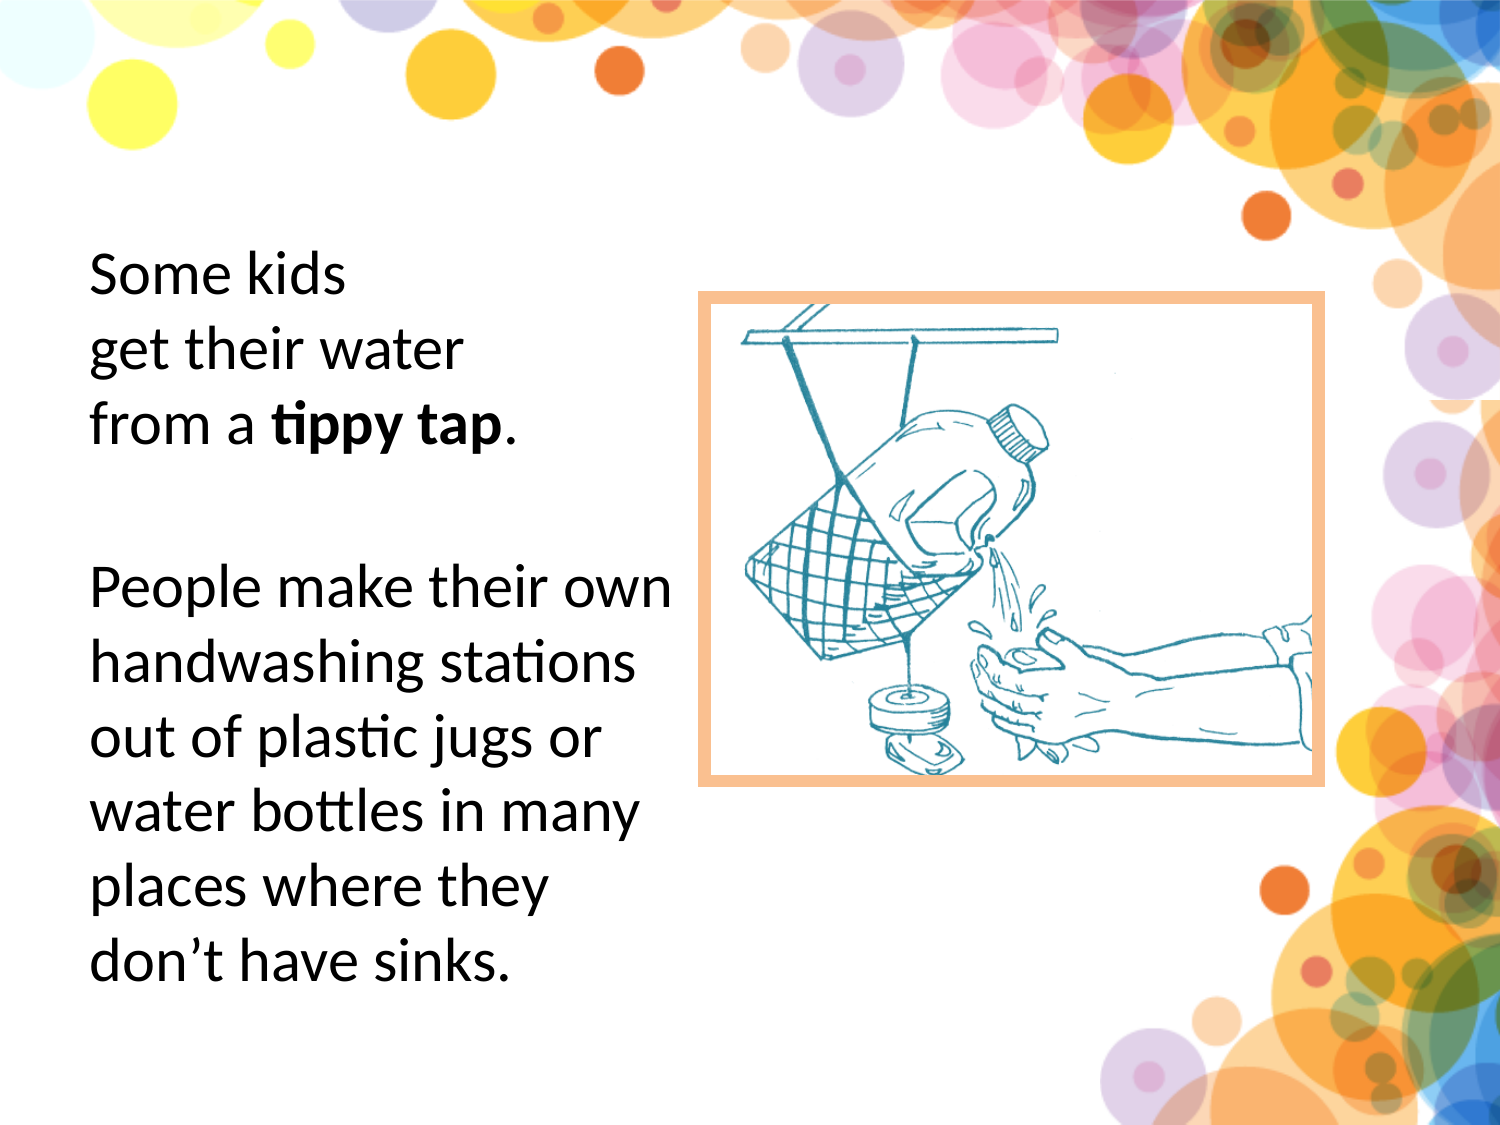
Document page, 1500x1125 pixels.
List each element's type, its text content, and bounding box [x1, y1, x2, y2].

list Some kids get their water from a tippy tap. People make their own handwashing stations out of plastic jugs or water bottles in many places where they don’t have sinks. [75, 224, 700, 1025]
picture [710, 303, 1313, 776]
picture [0, 1, 1500, 1125]
